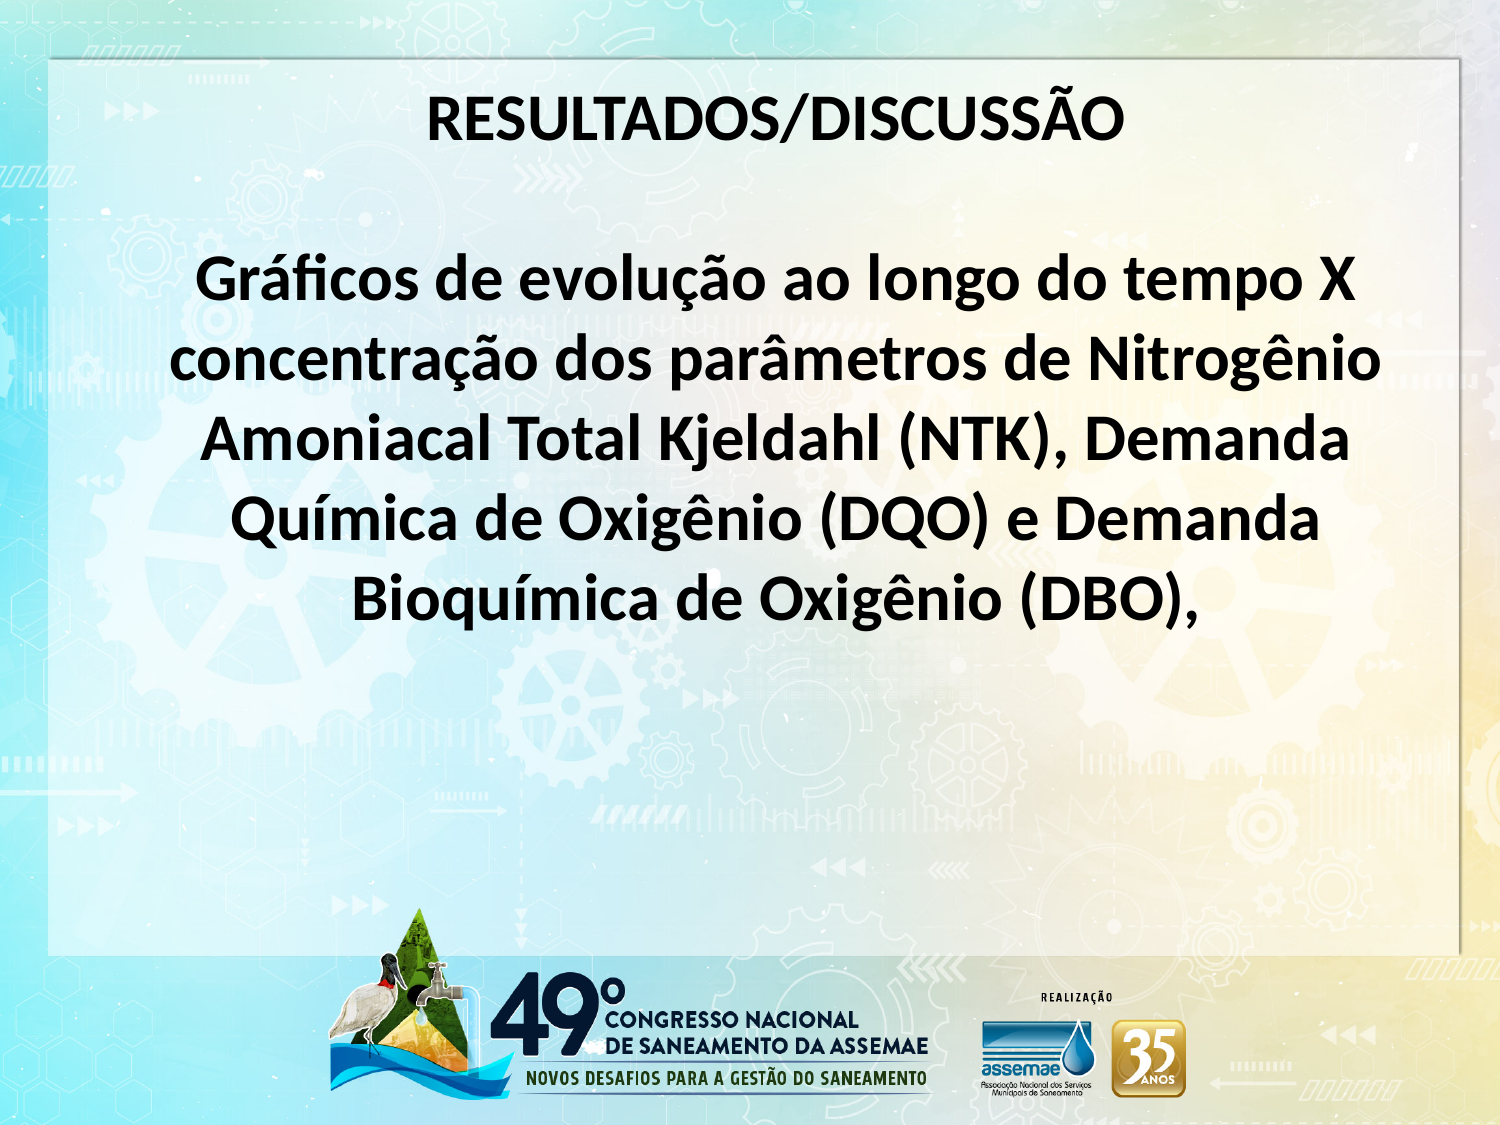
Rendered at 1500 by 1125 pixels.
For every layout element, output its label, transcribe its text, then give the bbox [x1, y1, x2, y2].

title RESULTADOS/DISCUSSÃO Gráficos de evolução ao longo do tempo X concentração dos parâmetros de Nitrogênio Amoniacal Total Kjeldahl (NTK), Demanda Química de Oxigênio (DQO) e Demanda Bioquímica de Oxigênio (DBO), [123, 66, 1430, 776]
picture [0, 0, 1500, 1125]
